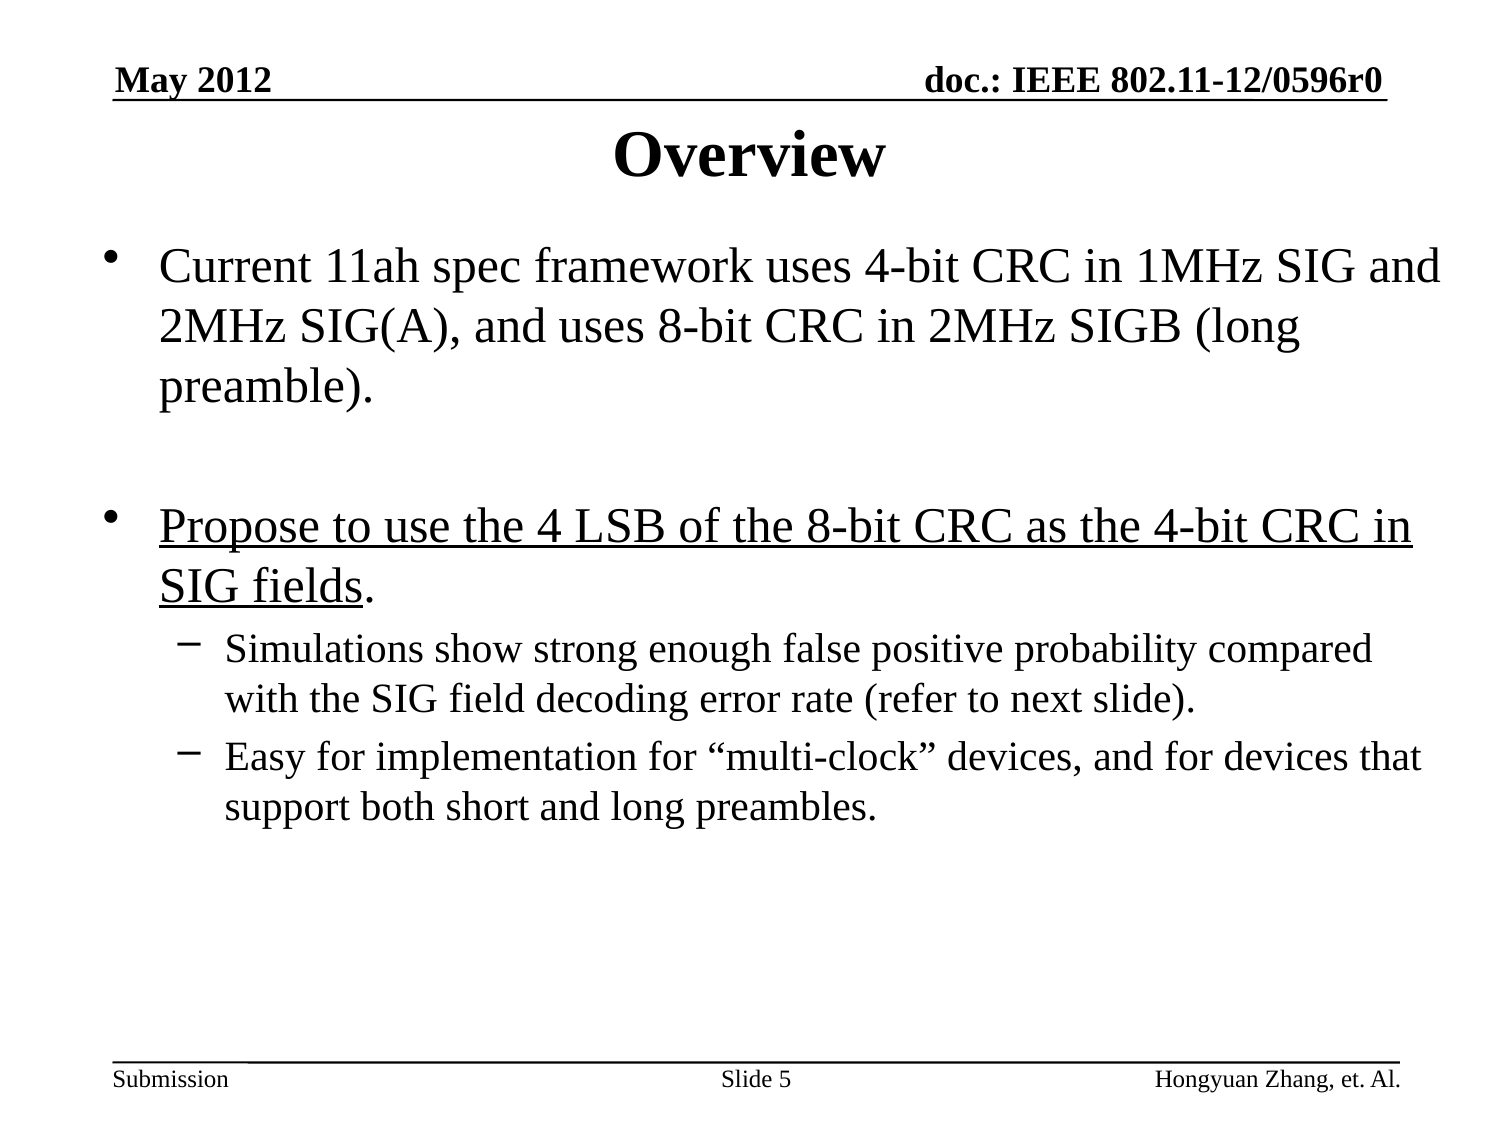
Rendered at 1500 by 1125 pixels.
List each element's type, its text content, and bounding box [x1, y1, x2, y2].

title Overview [112, 112, 1388, 188]
slide_number Slide 5 [712, 1062, 800, 1093]
footer Hongyuan Zhang, et. Al. [1151, 1062, 1402, 1093]
list Current 11ah spec framework uses 4-bit CRC in 1MHz SIG and 2MHz SIG(A), and uses 8-bit CRC in 2MHz SIGB (long preamble). Propose to use the 4 LSB of the 8-bit CRC as the 4-bit CRC in SIG fields. Simulations show strong enough false positive probability compared with the SIG field decoding error rate (refer to next slide). Easy for implementation for “multi-clock” devices, and for devices that support both short and long preambles. [87, 224, 1463, 901]
text_box May 2012 [114, 54, 273, 100]
